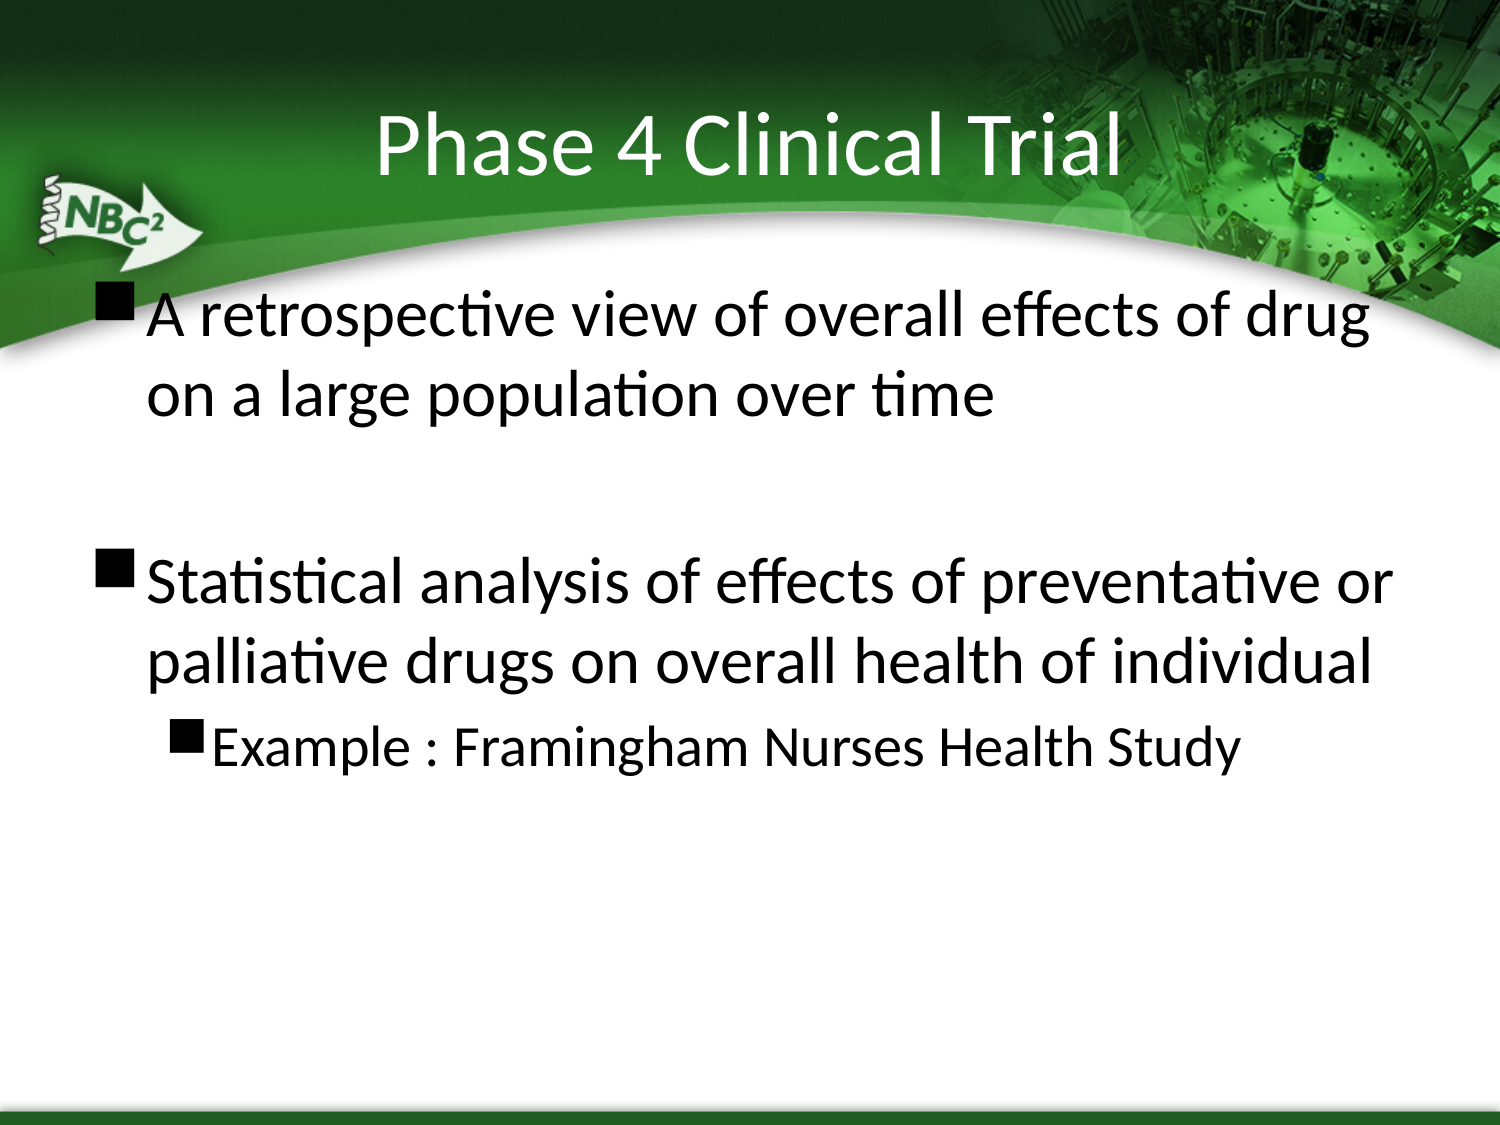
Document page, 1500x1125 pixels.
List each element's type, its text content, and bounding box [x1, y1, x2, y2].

list A retrospective view of overall effects of drug on a large population over time Statistical analysis of effects of preventative or palliative drugs on overall health of individual Example : Framingham Nurses Health Study [75, 262, 1425, 1005]
picture [0, 0, 1500, 1125]
title Phase 4 Clinical Trial [75, 45, 1425, 233]
